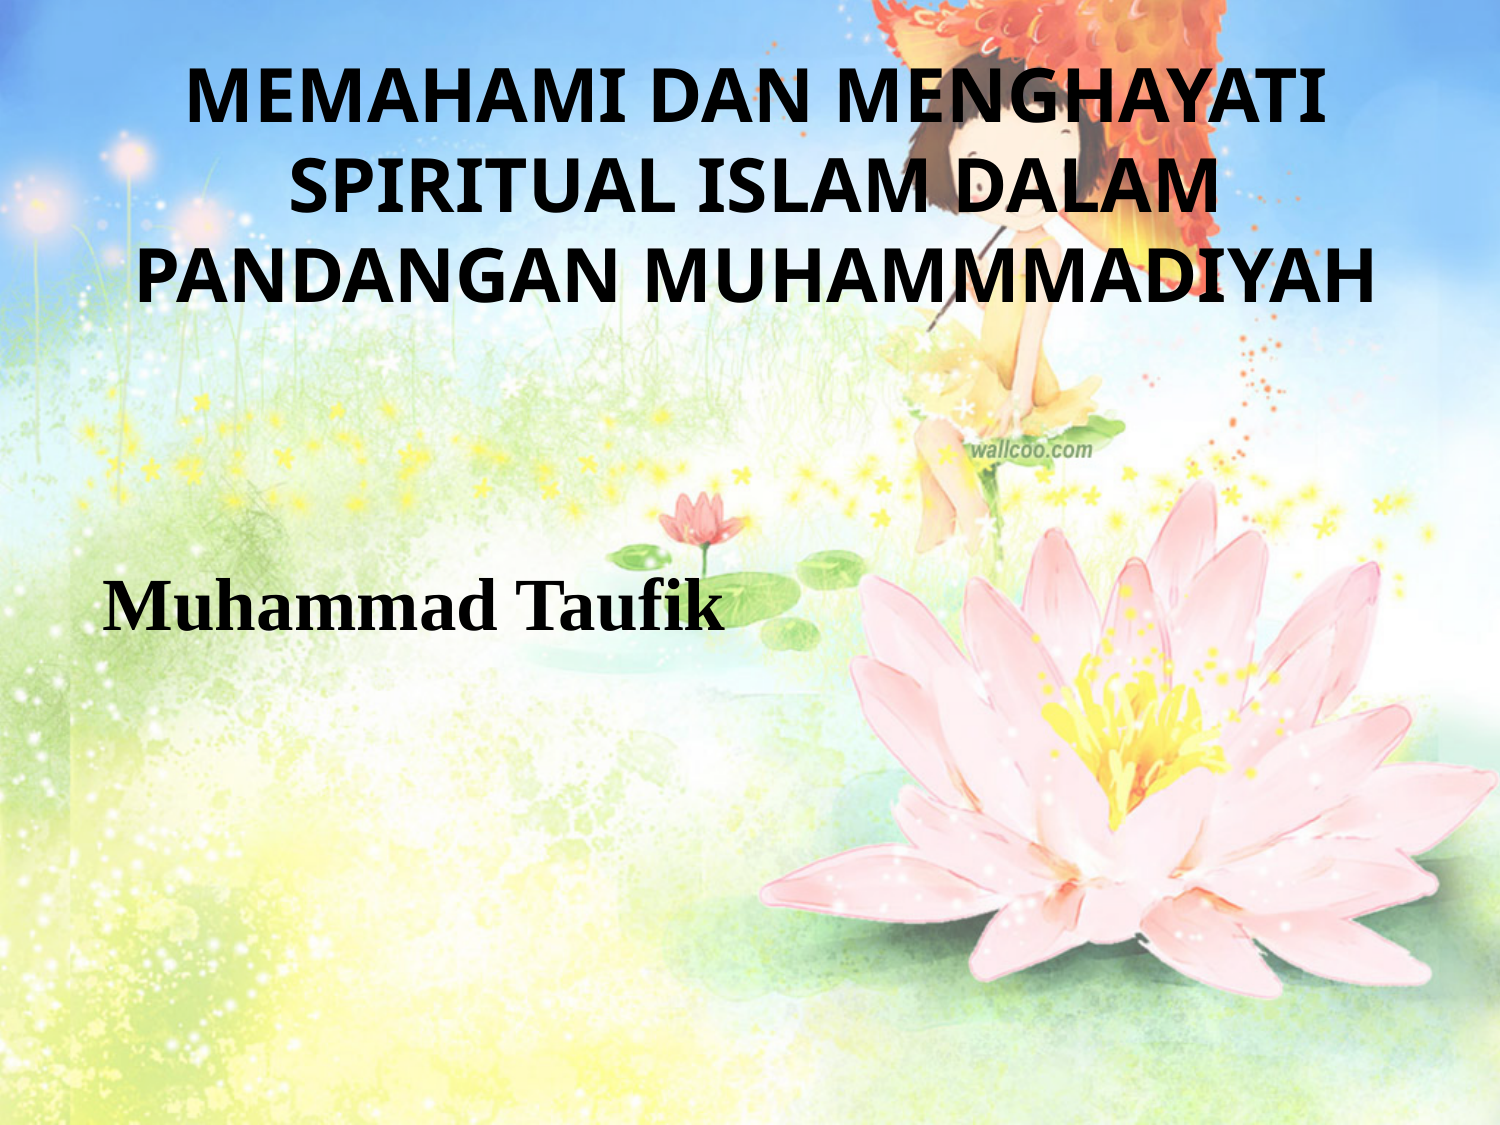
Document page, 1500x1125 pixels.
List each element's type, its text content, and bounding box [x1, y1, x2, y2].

subtitle Muhammad Taufik [87, 337, 1275, 925]
title MEMAHAMI DAN MENGHAYATI SPIRITUAL ISLAM DALAM PANDANGAN MUHAMMMADIYAH [62, 37, 1450, 329]
